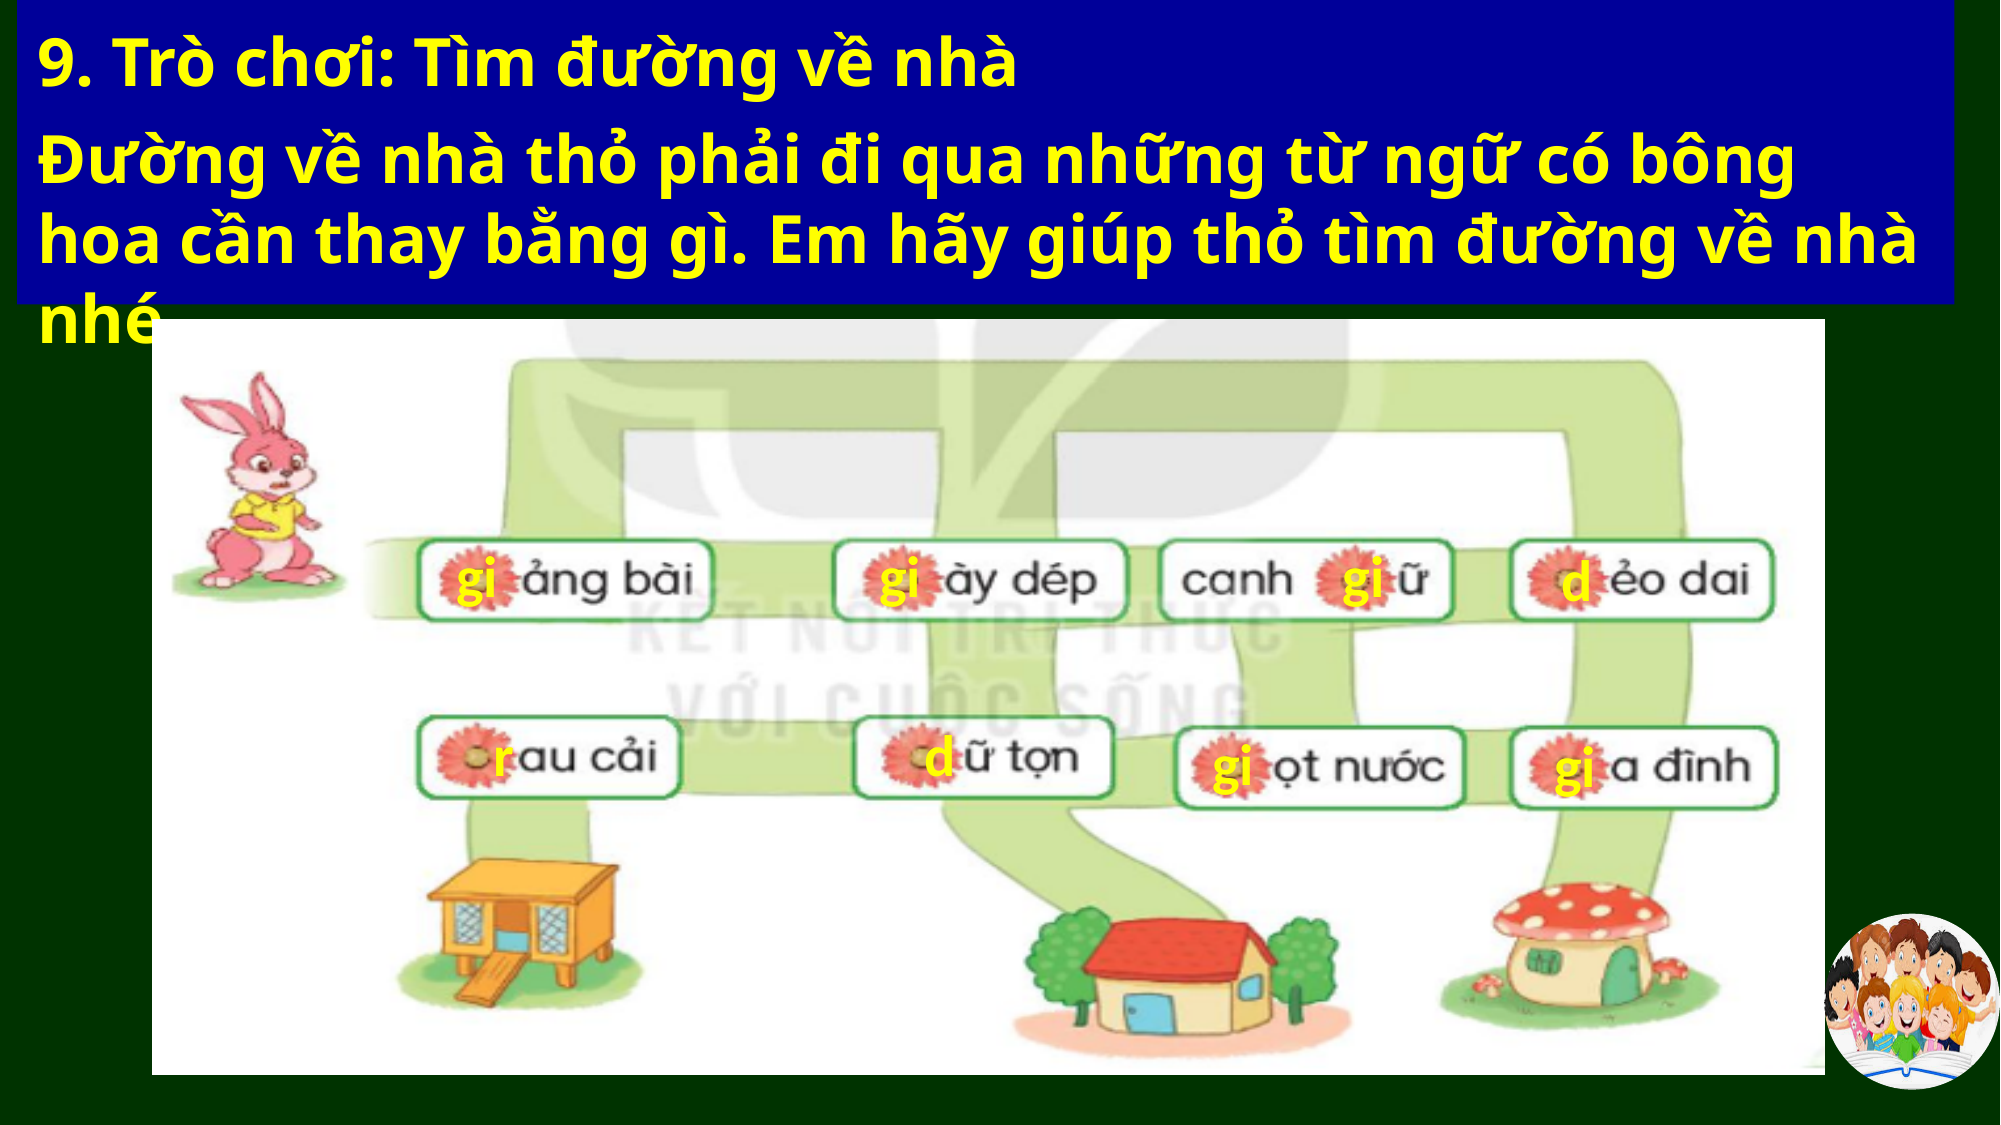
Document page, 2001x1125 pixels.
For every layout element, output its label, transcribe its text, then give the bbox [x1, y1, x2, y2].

picture [152, 319, 2000, 1090]
text_box 9. Trò chơi: Tìm đường về nhà Đường về nhà thỏ phải đi qua những từ ngữ có bông hoa cần thay bằng gì. Em hãy giúp thỏ tìm đường về nhà nhé. [17, 0, 1955, 305]
